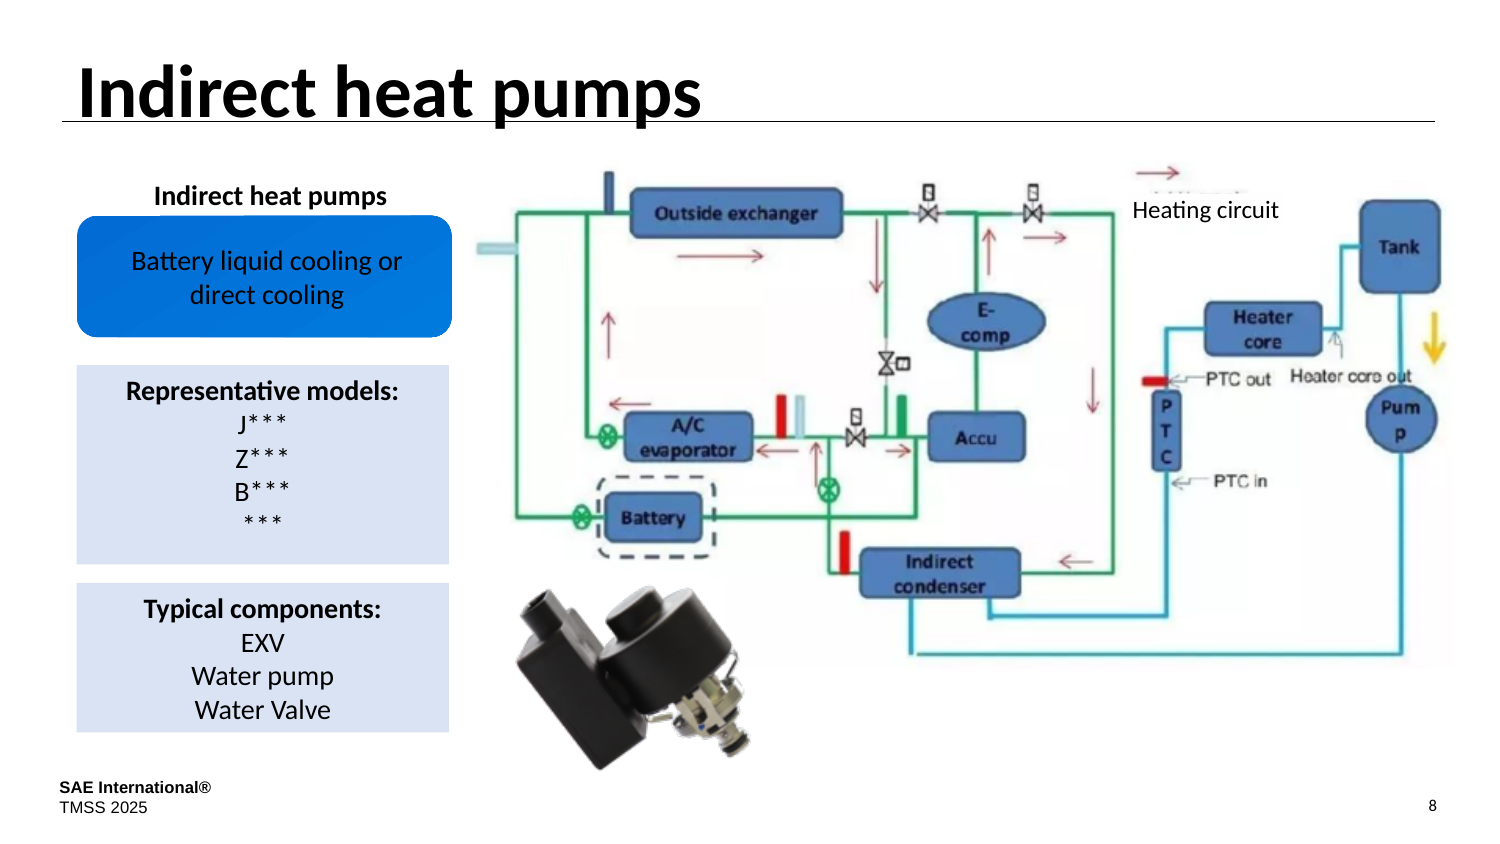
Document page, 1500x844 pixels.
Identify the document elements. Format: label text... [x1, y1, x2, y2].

title Indirect heat pumps [62, 44, 1436, 111]
text_box Representative models: J*** Z*** B*** *** [76, 365, 449, 565]
text_box Indirect heat pumps [85, 170, 456, 219]
text_box [77, 219, 452, 338]
text_box Battery liquid cooling or direct cooling [82, 235, 452, 318]
picture [464, 159, 1454, 773]
text_box Typical components: EXV Water pump Water Valve [76, 582, 449, 733]
